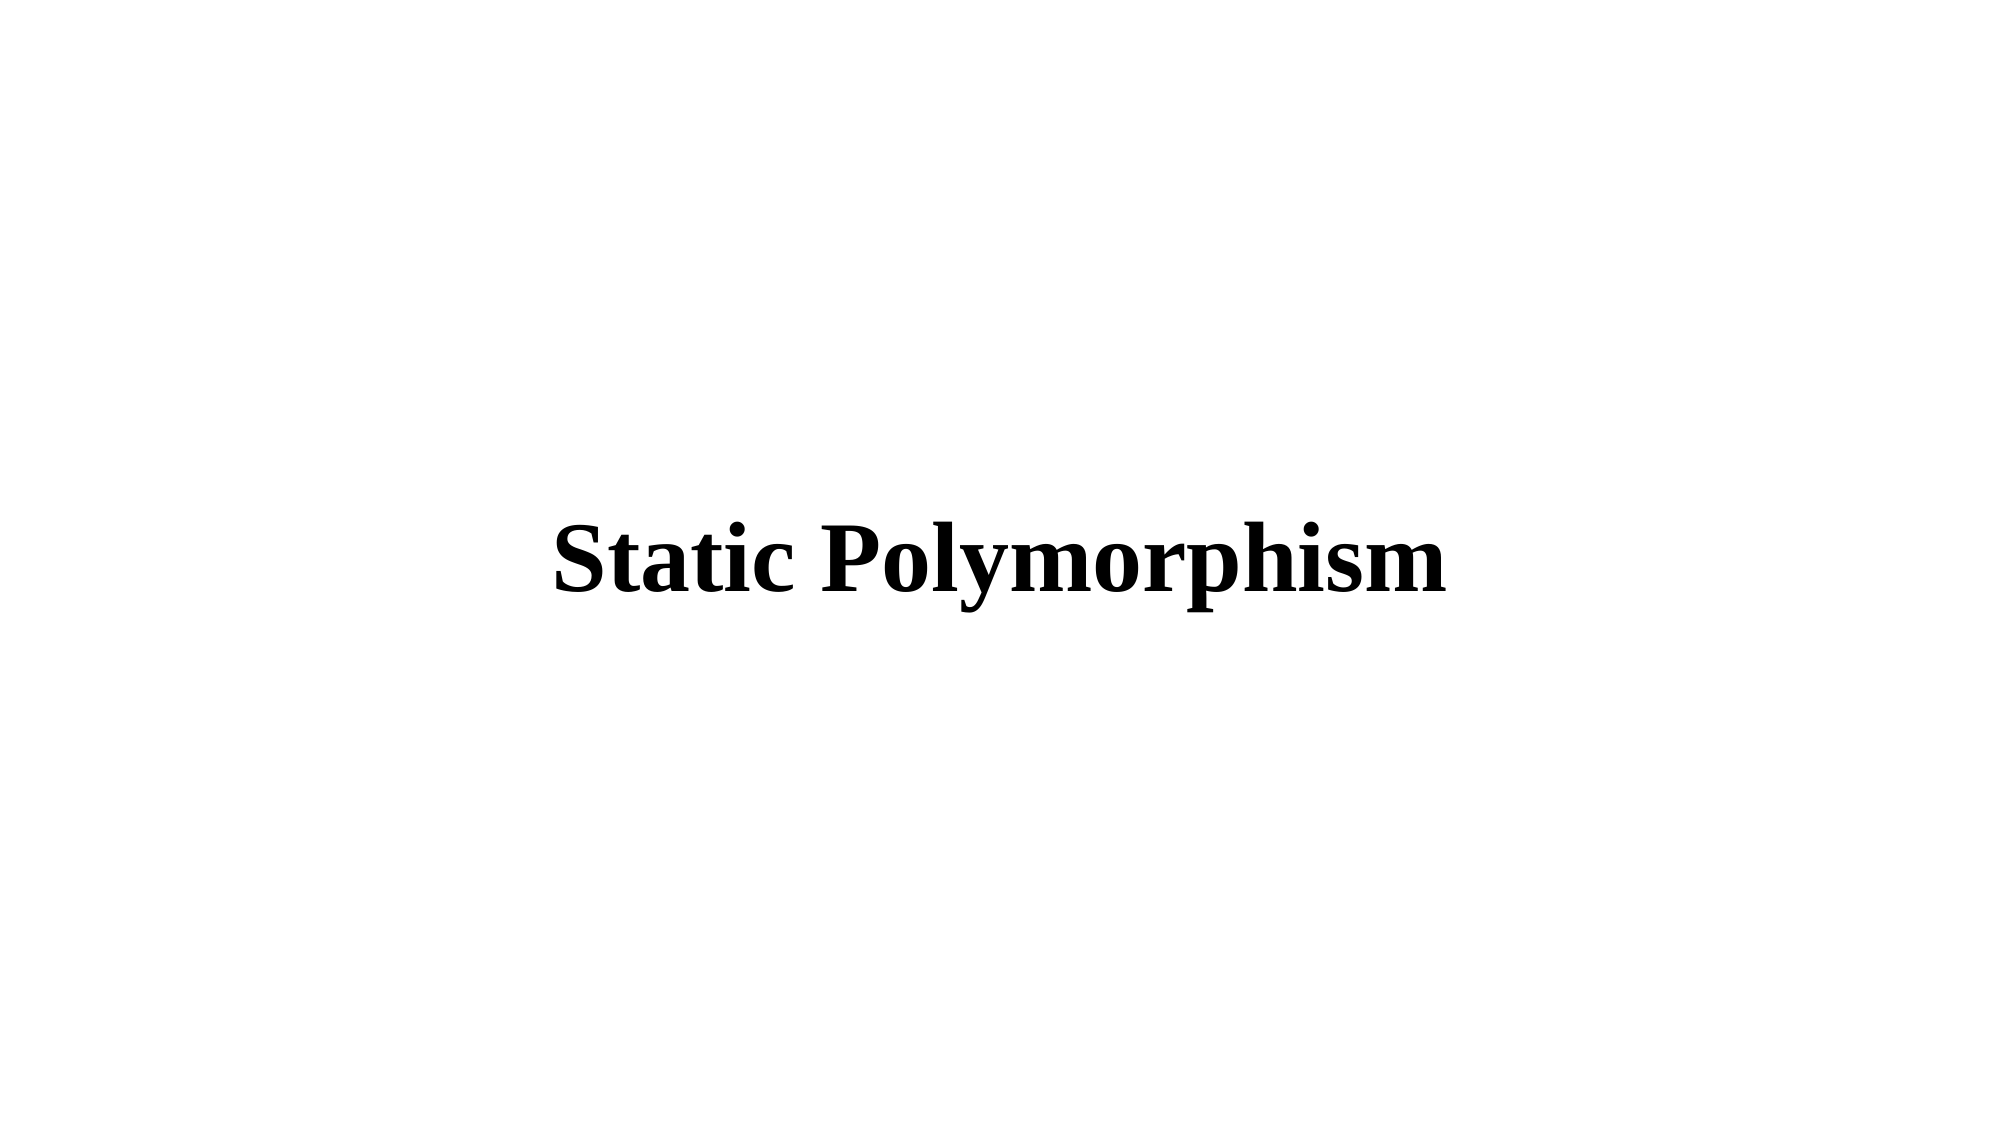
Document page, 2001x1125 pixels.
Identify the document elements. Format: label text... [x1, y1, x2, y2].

title Static Polymorphism [249, 348, 1750, 621]
